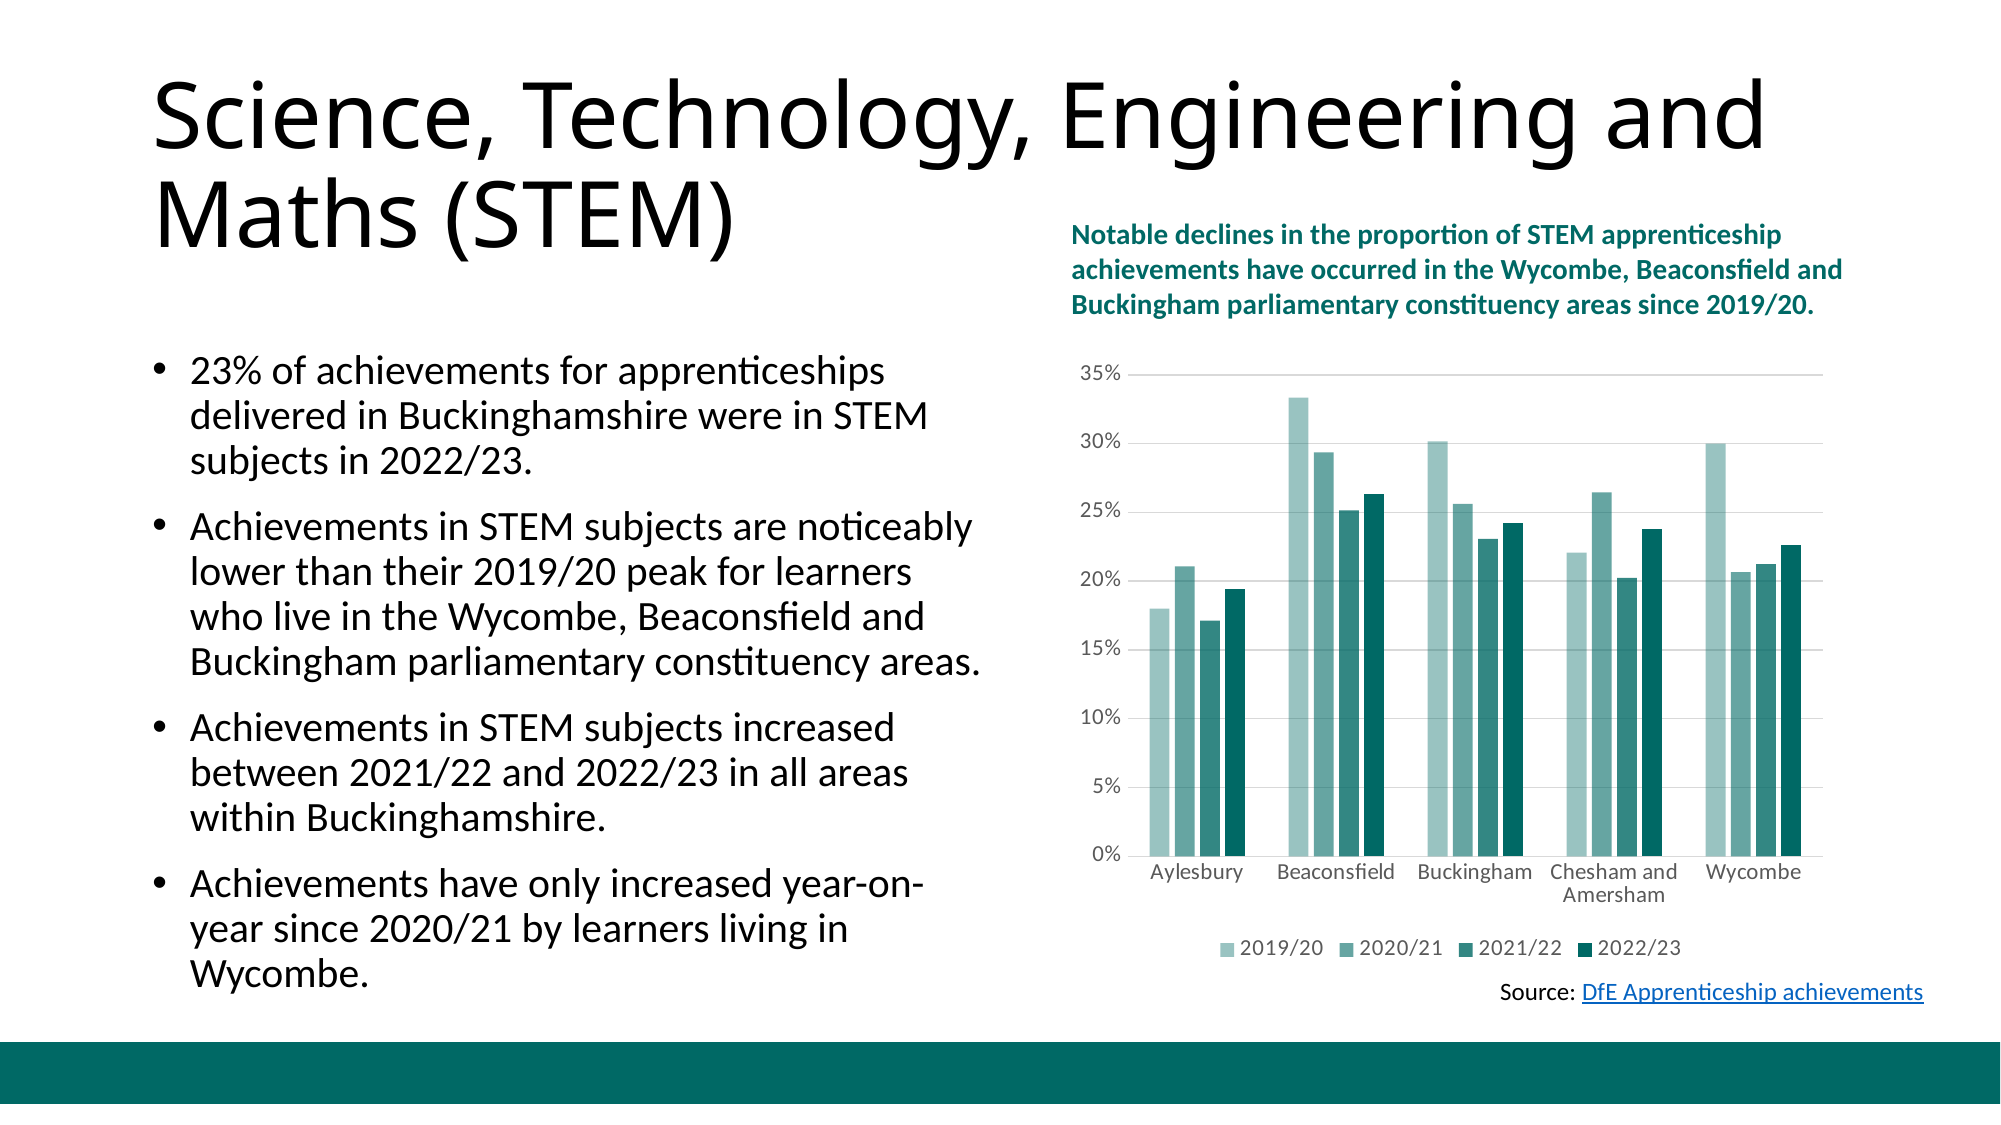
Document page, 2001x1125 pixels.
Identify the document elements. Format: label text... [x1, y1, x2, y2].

text_box Source: DfE Apprenticeship achievements [1320, 967, 1939, 1013]
text_box 23% of achievements for apprenticeships delivered in Buckinghamshire were in STEM subjects in 2022/23. Achievements in STEM subjects are noticeably lower than their 2019/20 peak for learners who live in the Wycombe, Beaconsfield and Buckingham parliamentary constituency areas. Achievements in STEM subjects increased between 2021/22 and 2022/23 in all areas within Buckinghamshire. Achievements have only increased year-on-year since 2020/21 by learners living in Wycombe. [137, 341, 1000, 1014]
text_box Notable declines in the proportion of STEM apprenticeship achievements have occurred in the Wycombe, Beaconsfield and Buckingham parliamentary constituency areas since 2019/20. [1056, 207, 1911, 328]
chart [1064, 350, 1839, 968]
title Science, Technology, Engineering and Maths (STEM) [137, 59, 1863, 278]
